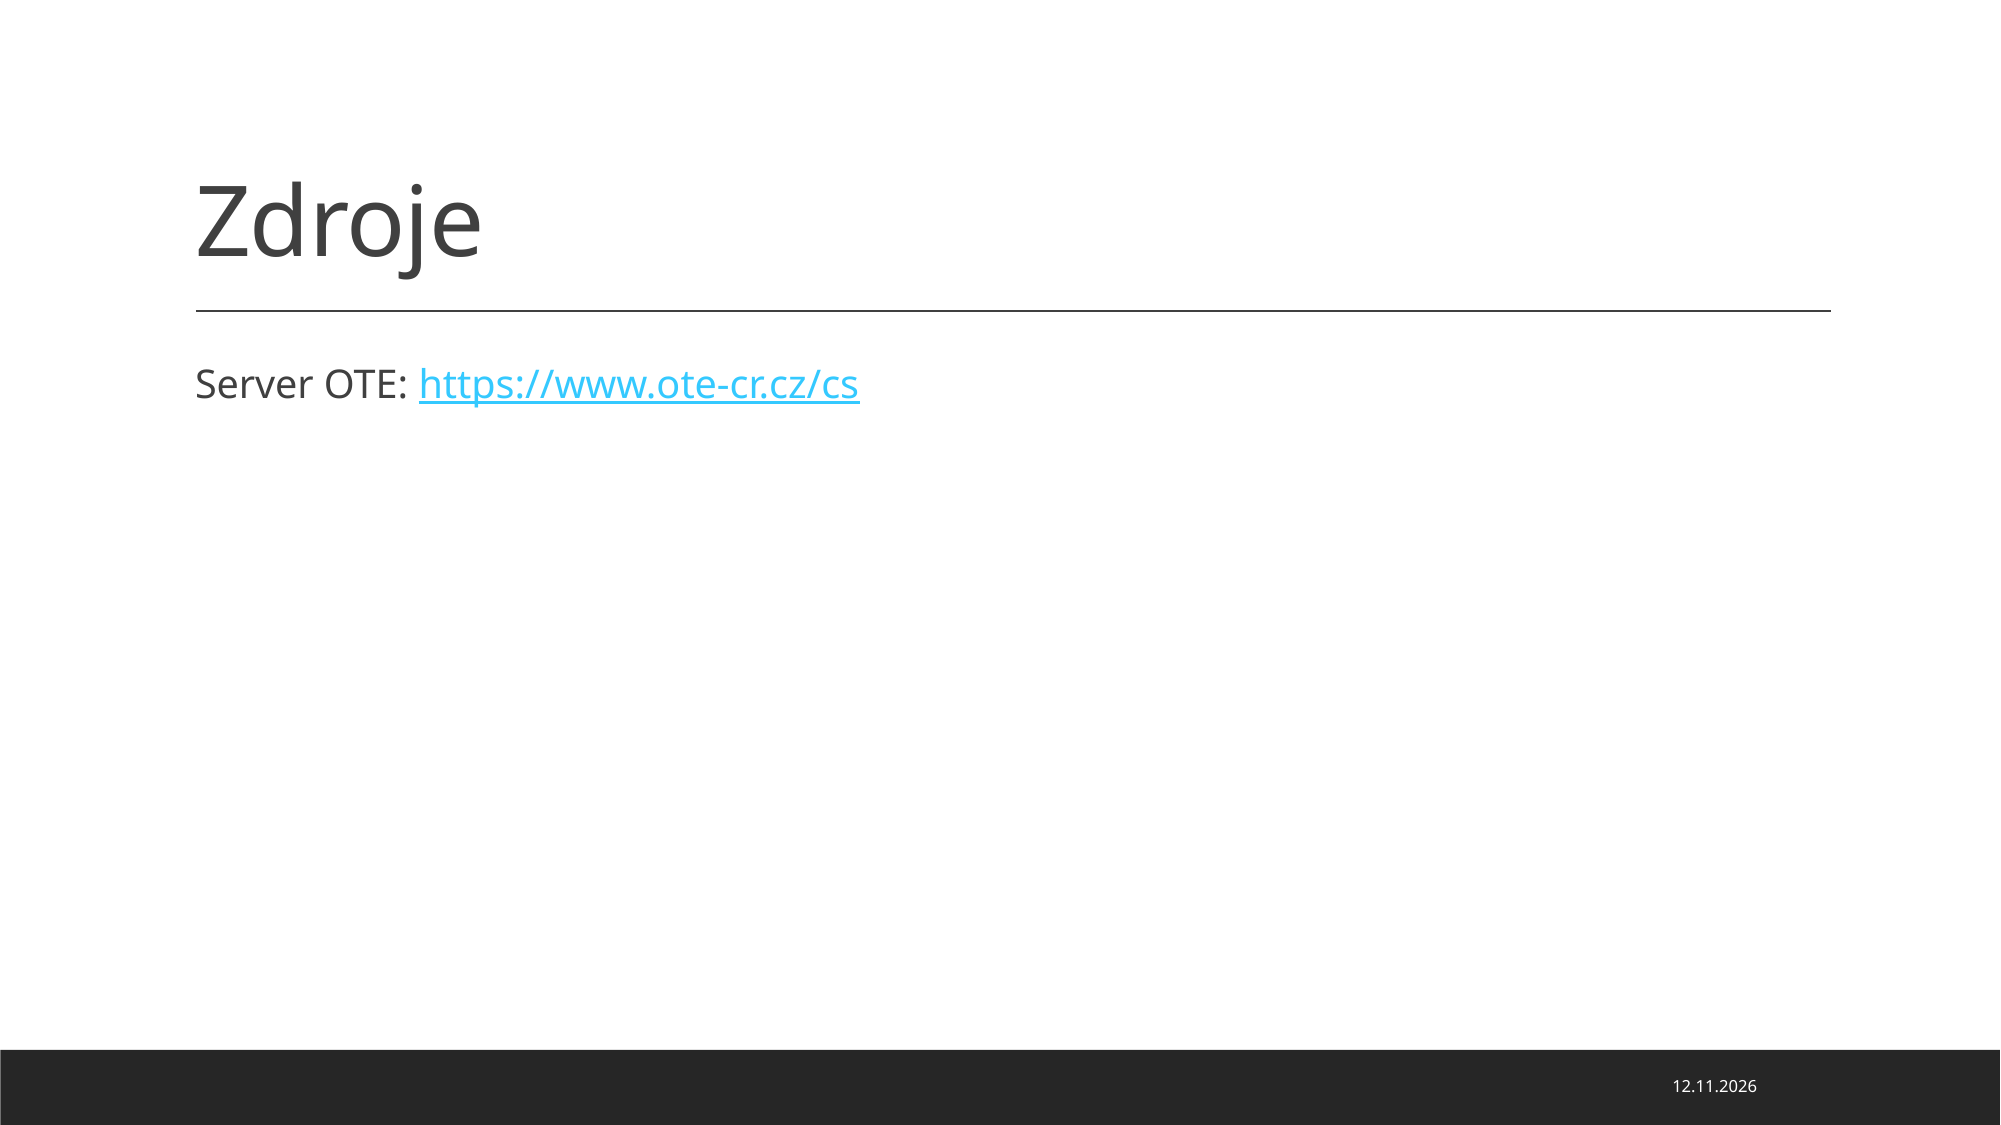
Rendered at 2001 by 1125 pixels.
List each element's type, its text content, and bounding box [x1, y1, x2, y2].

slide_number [1348, 1057, 1773, 1118]
title Zdroje [180, 47, 1830, 285]
list Server OTE: https://www.ote-cr.cz/cs [180, 345, 1830, 963]
